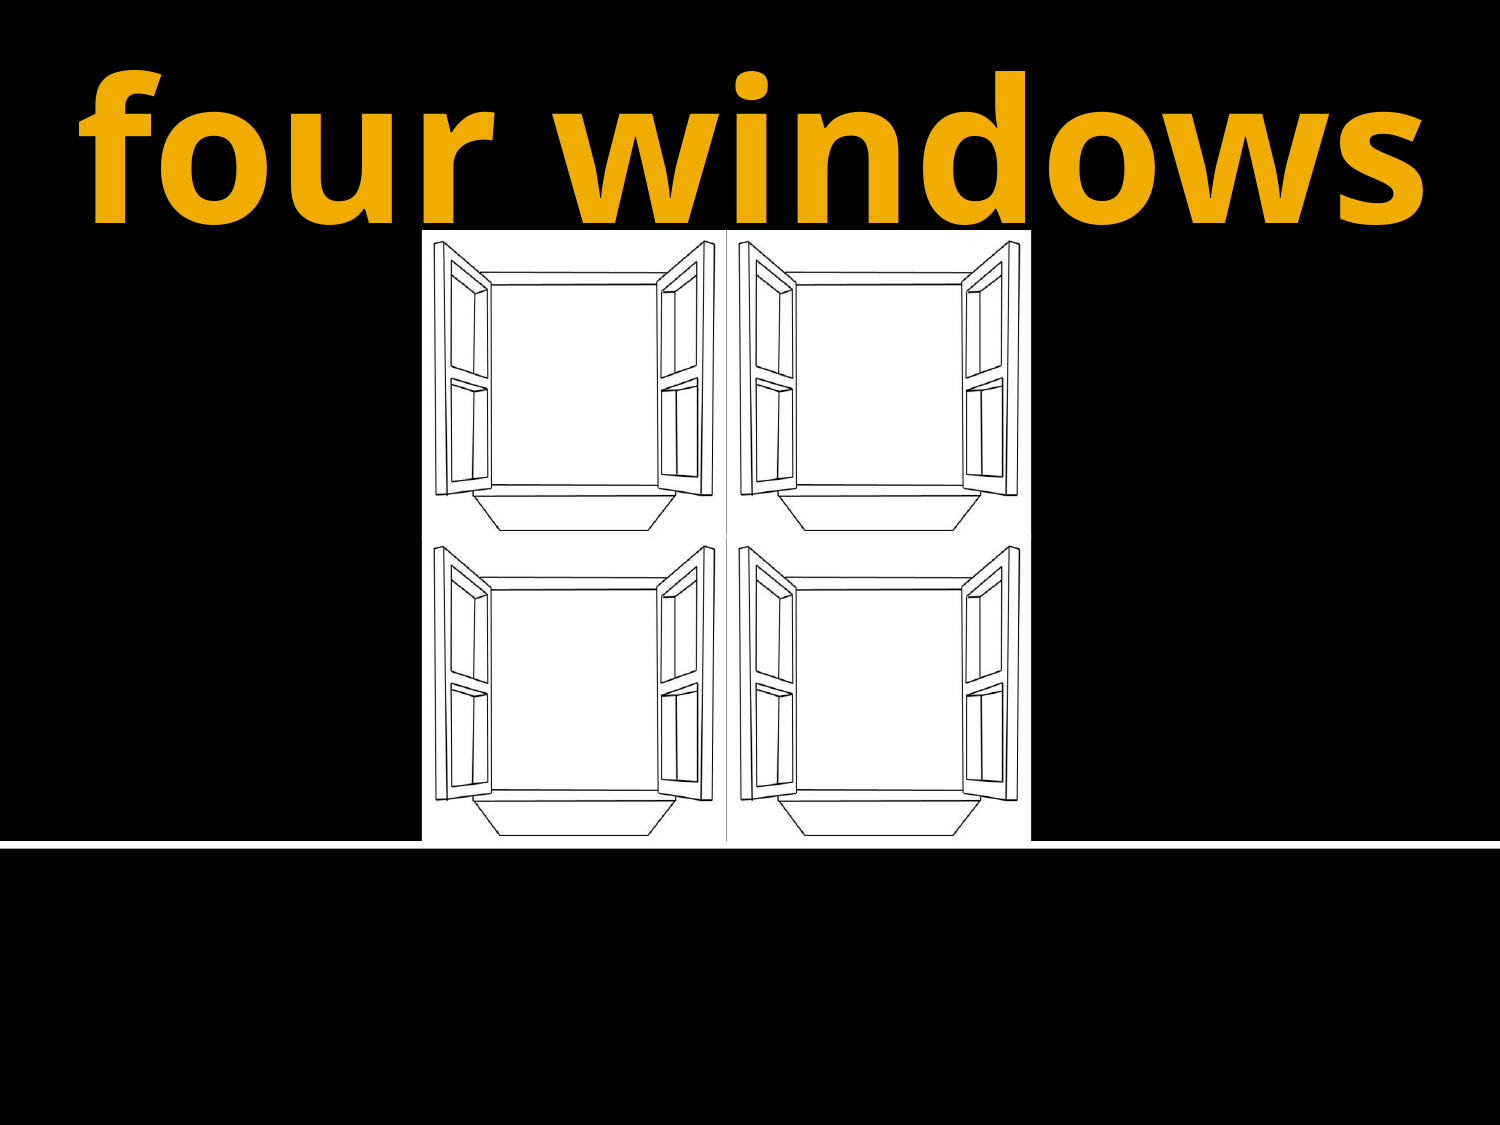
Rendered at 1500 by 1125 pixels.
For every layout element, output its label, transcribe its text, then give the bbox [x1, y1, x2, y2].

title four windows [0, 23, 1500, 188]
picture [421, 230, 1032, 844]
